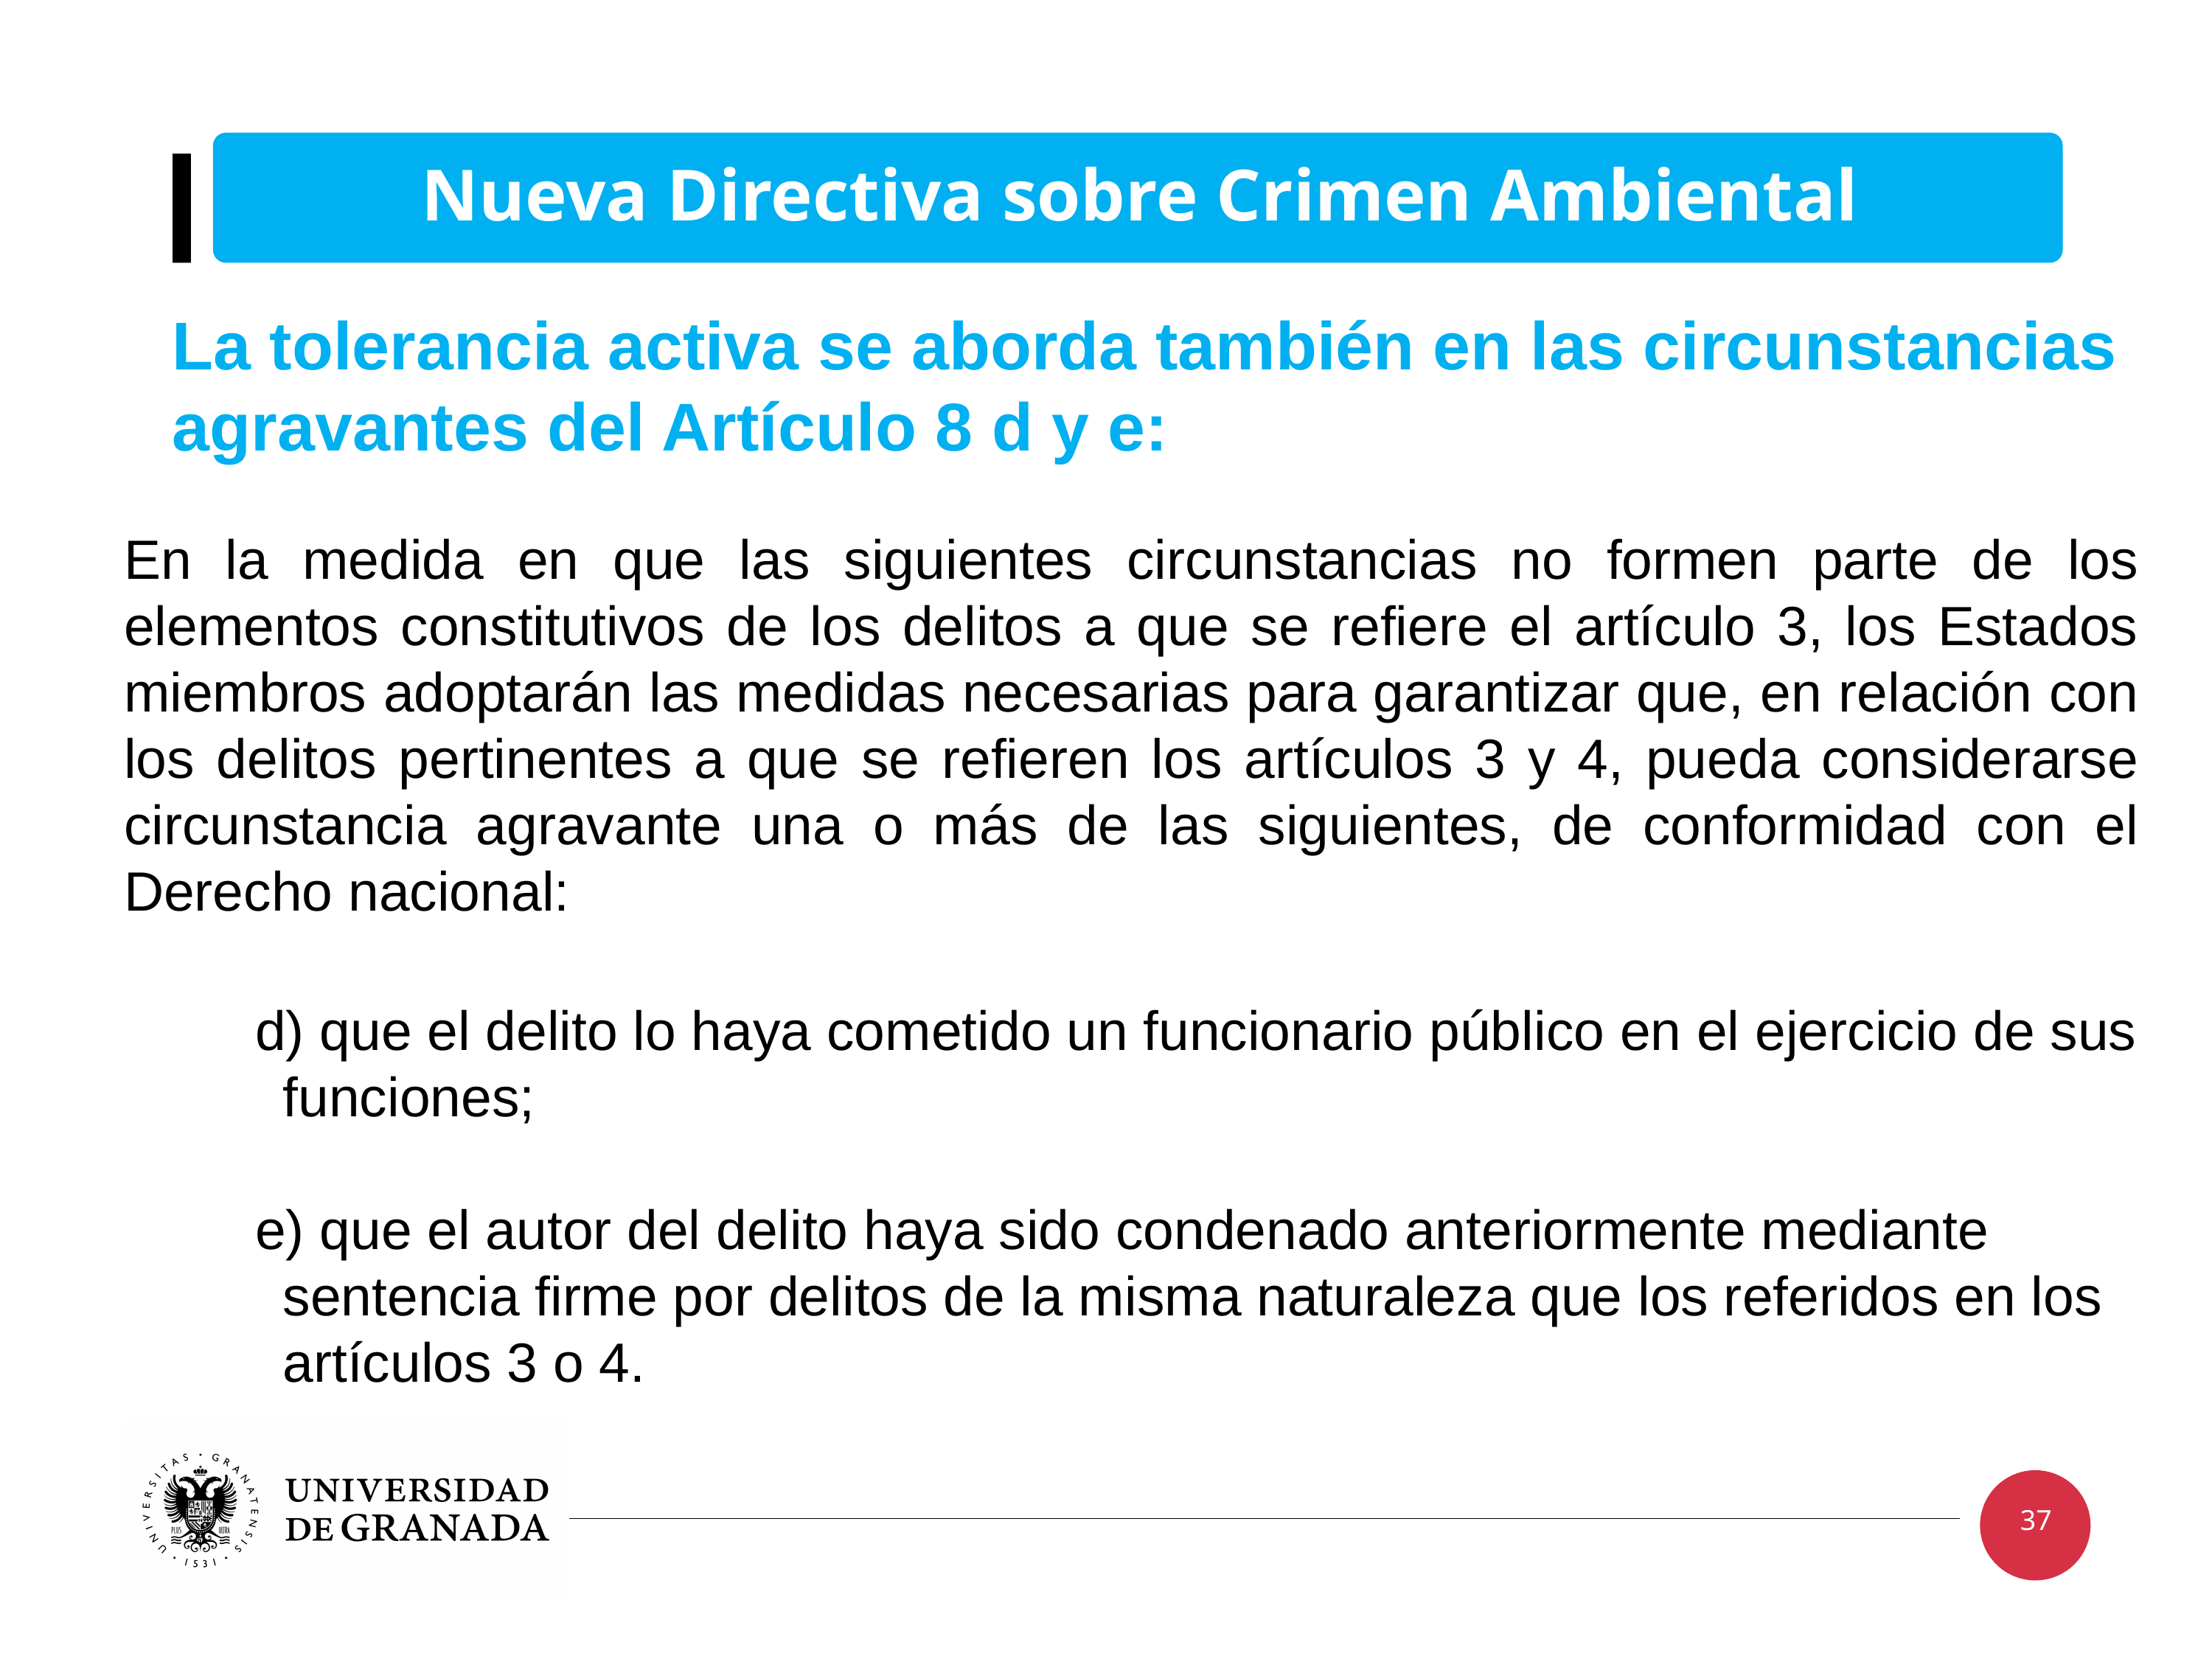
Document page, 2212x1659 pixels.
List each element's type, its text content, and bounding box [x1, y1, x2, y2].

text_box La tolerancia activa se aborda también en las circunstancias agravantes del Artículo 8 d y e: En la medida en que las siguientes circunstancias no formen parte de los elementos constitutivos de los delitos a que se refiere el artículo 3, los Estados miembros adoptarán las medidas necesarias para garantizar que, en relación con los delitos pertinentes a que se refieren los artículos 3 y 4, pueda considerarse circunstancia agravante una o más de las siguientes, de conformidad con el Derecho nacional: d) que el delito lo haya cometido un funcionario público en el ejercicio de sus funciones; e) que el autor del delito haya sido condenado anteriormente mediante sentencia firme por delitos de la misma naturaleza que los referidos en los artículos 3 o 4. [23, 296, 2152, 1659]
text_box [212, 132, 2064, 263]
text_box [172, 153, 192, 263]
